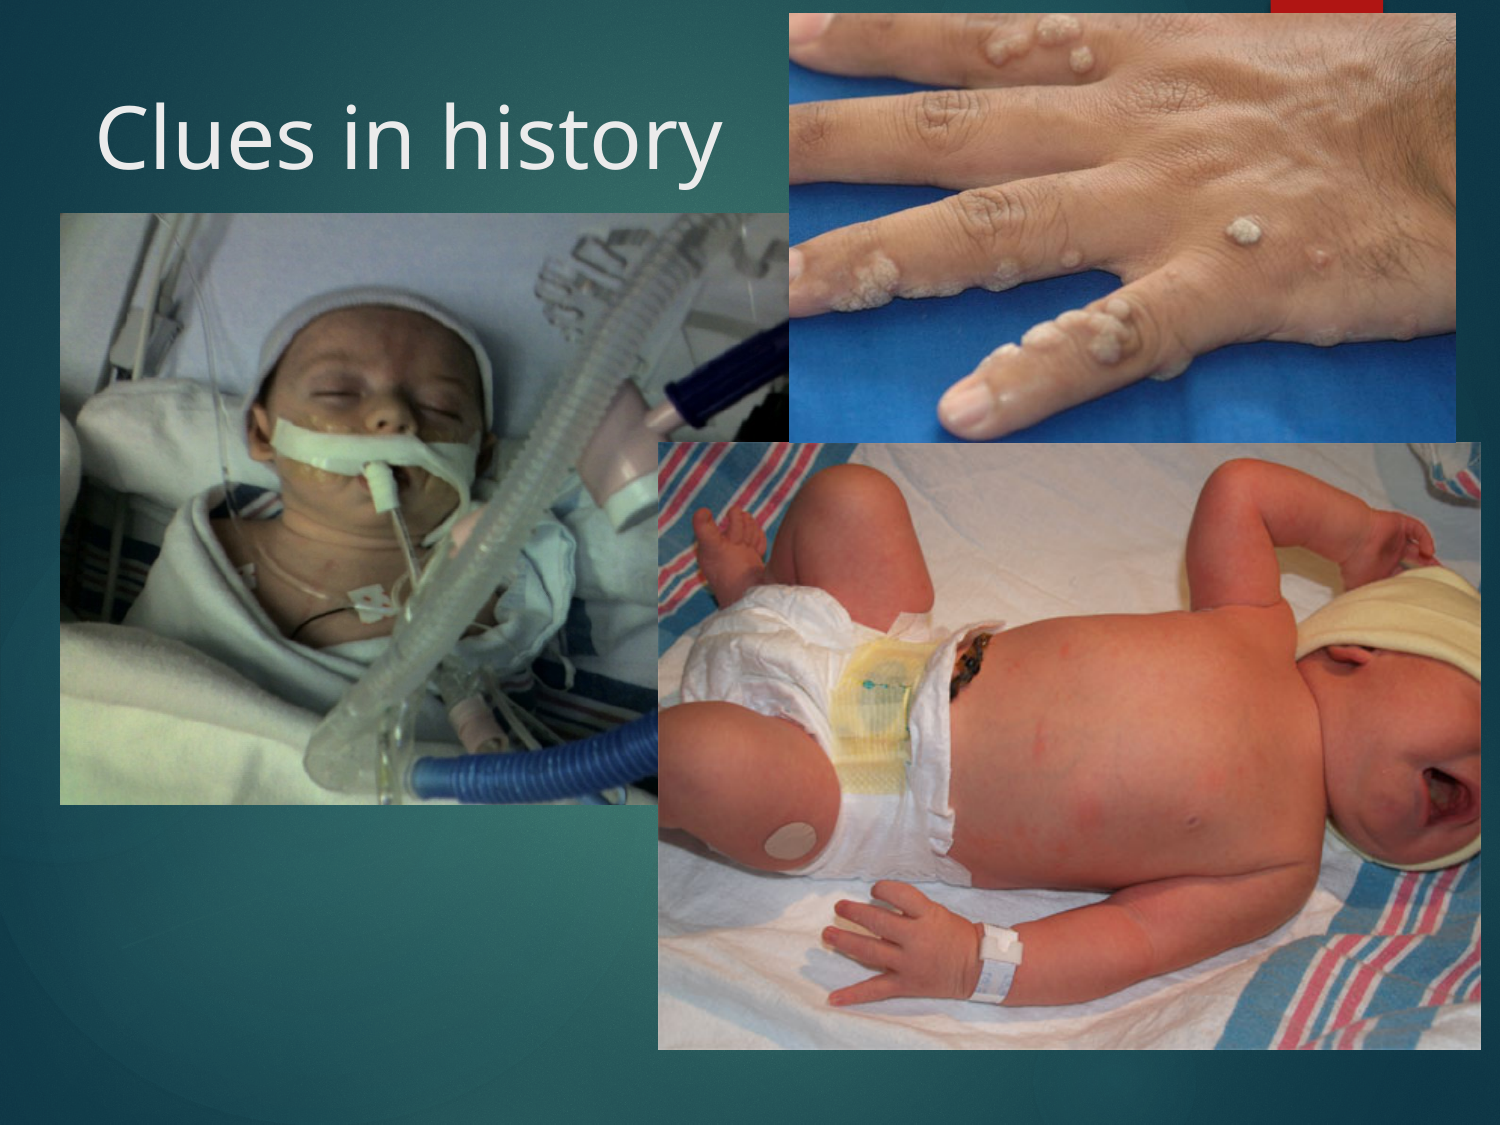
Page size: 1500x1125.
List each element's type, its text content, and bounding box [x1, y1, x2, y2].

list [60, 212, 783, 805]
picture [657, 13, 1481, 1050]
title Clues in history [79, 74, 783, 211]
